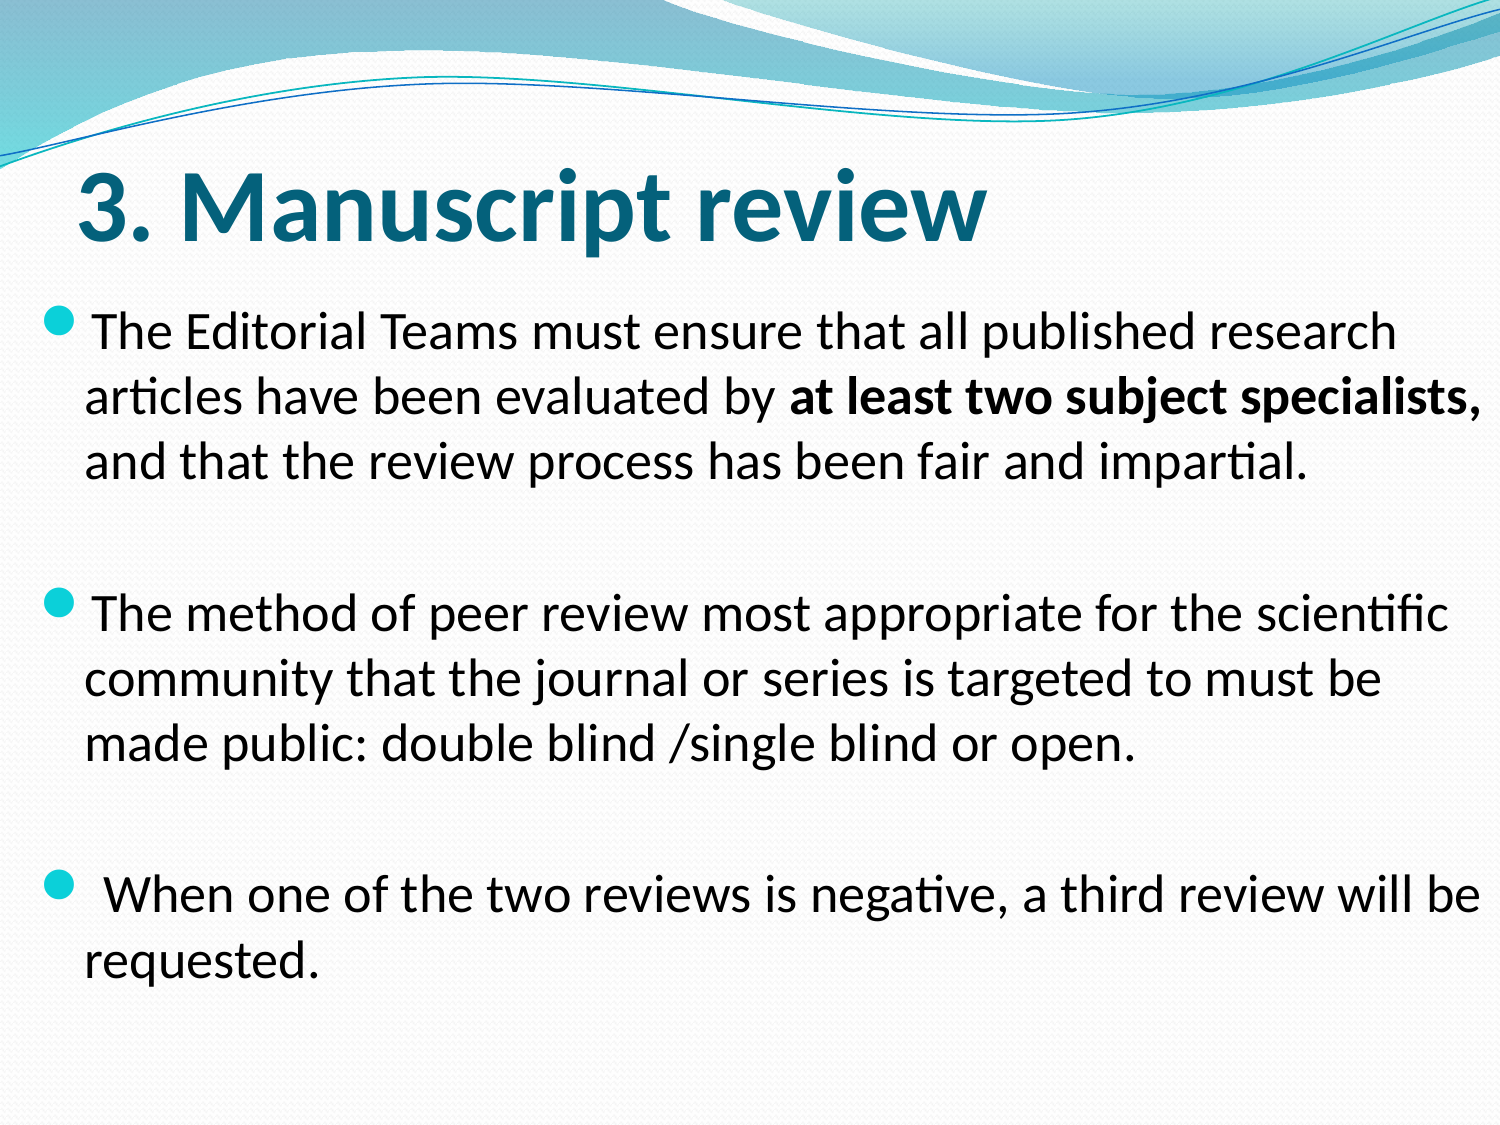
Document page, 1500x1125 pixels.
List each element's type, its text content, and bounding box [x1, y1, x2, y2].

list The Editorial Teams must ensure that all published research articles have been evaluated by at least two subject specialists, and that the review process has been fair and impartial. The method of peer review most appropriate for the scientific community that the journal or series is targeted to must be made public: double blind /single blind or open. When one of the two reviews is negative, a third review will be requested. [24, 287, 1500, 1125]
title 3. Manuscript review [75, 62, 1425, 263]
